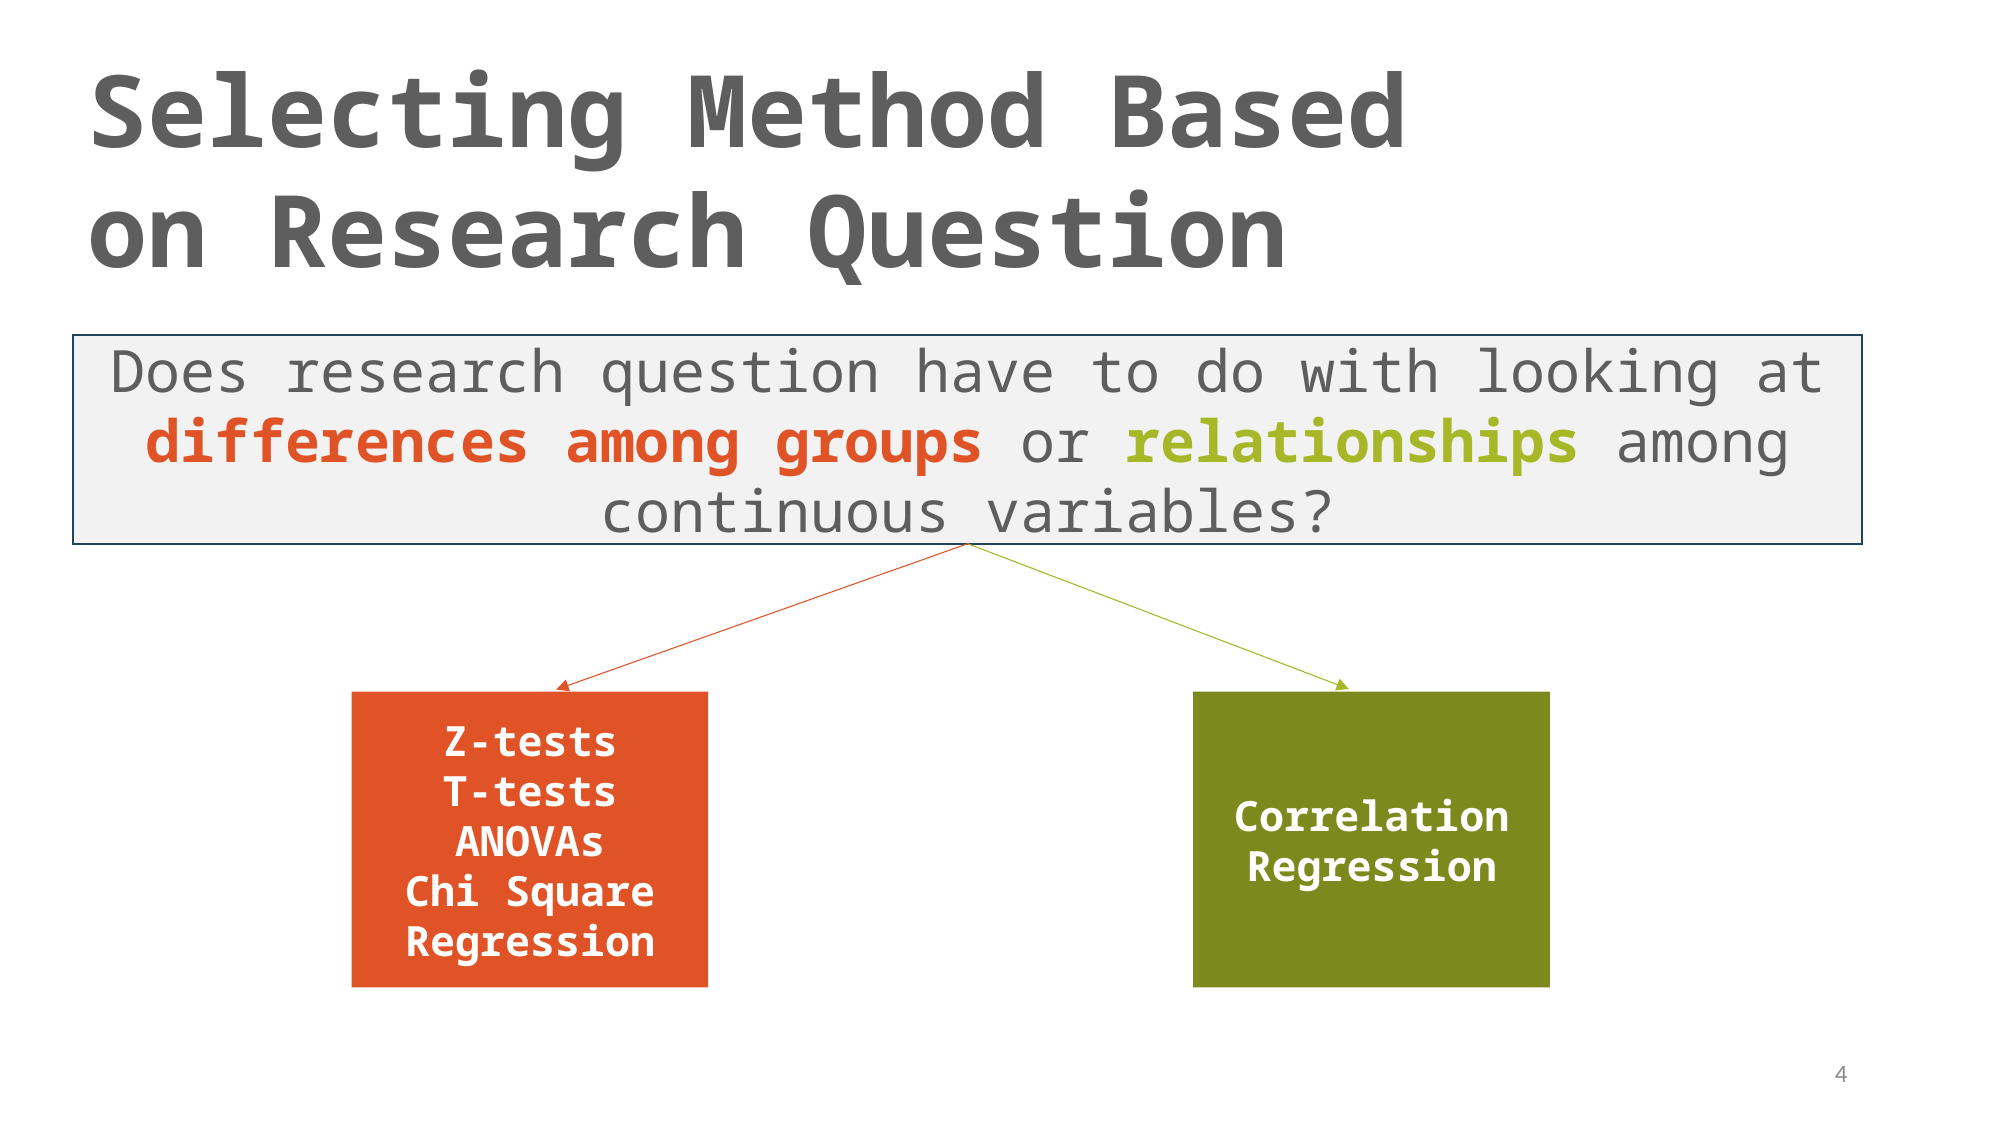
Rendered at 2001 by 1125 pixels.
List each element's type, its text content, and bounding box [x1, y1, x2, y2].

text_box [72, 335, 1863, 988]
text_box Selecting Method Based on Research Question [72, 40, 1525, 296]
slide_number 4 [1412, 1042, 1863, 1103]
